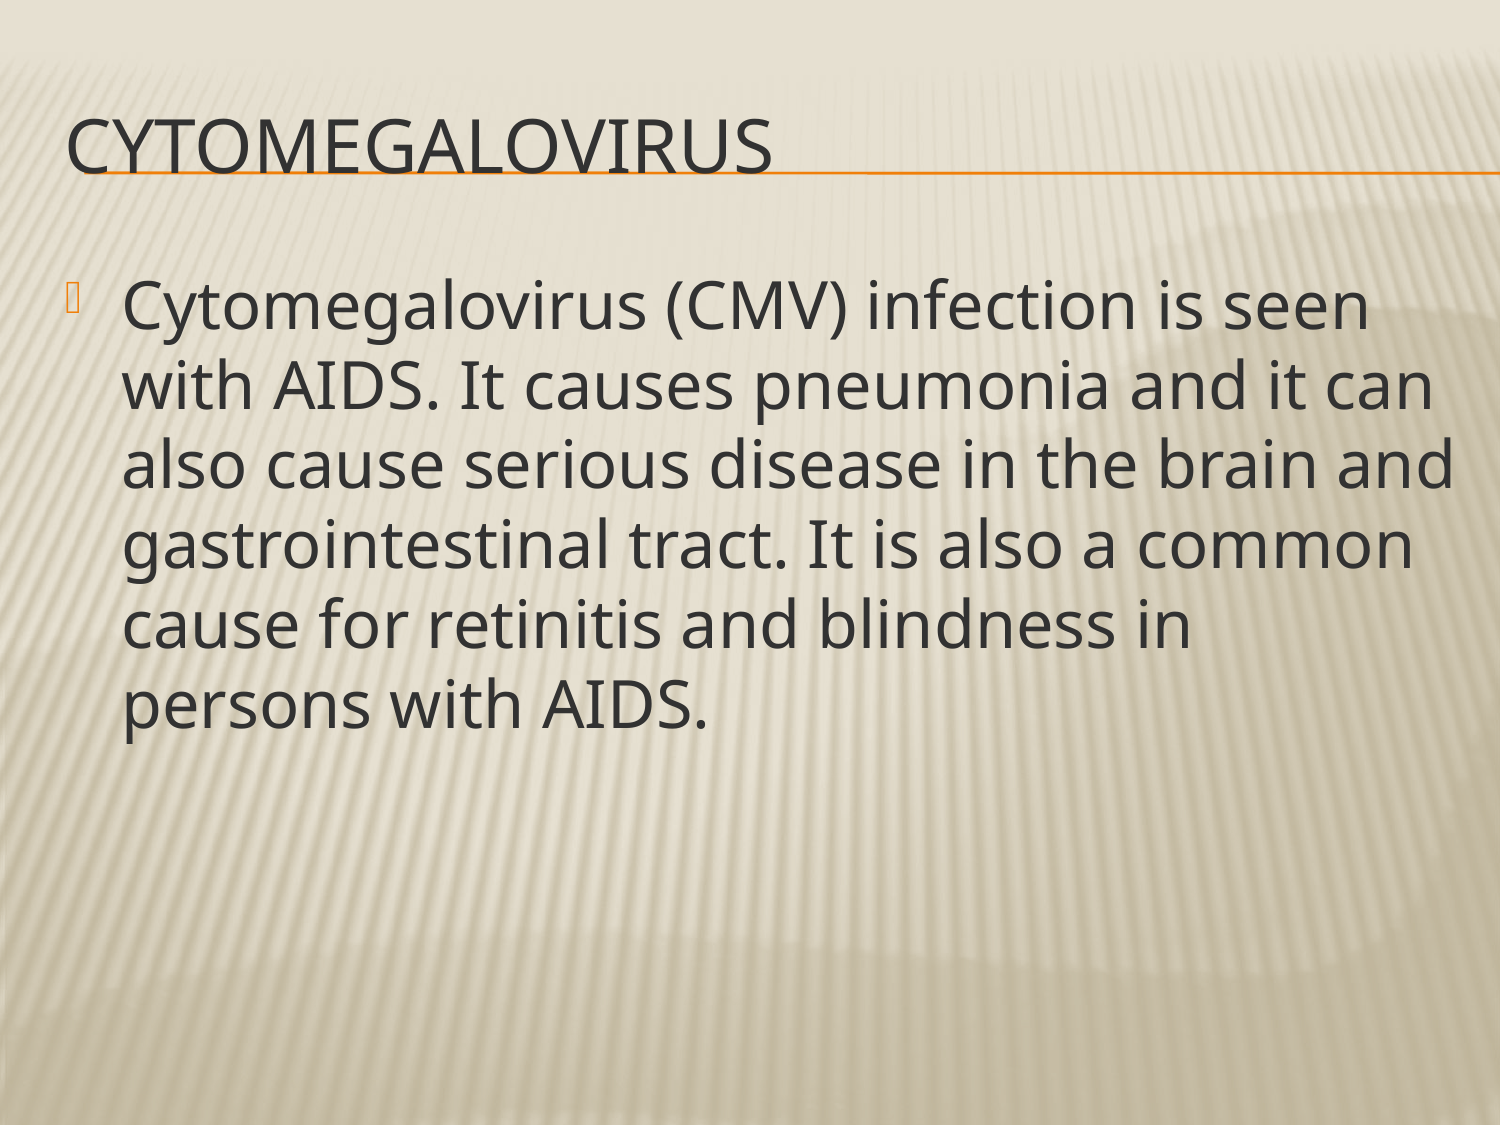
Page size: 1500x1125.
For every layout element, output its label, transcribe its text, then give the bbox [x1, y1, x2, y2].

list Cytomegalovirus (CMV) infection is seen with AIDS. It causes pneumonia and it can also cause serious disease in the brain and gastrointestinal tract. It is also a common cause for retinitis and blindness in persons with AIDS. [49, 254, 1476, 998]
title Cytomegalovirus [50, 75, 1475, 213]
